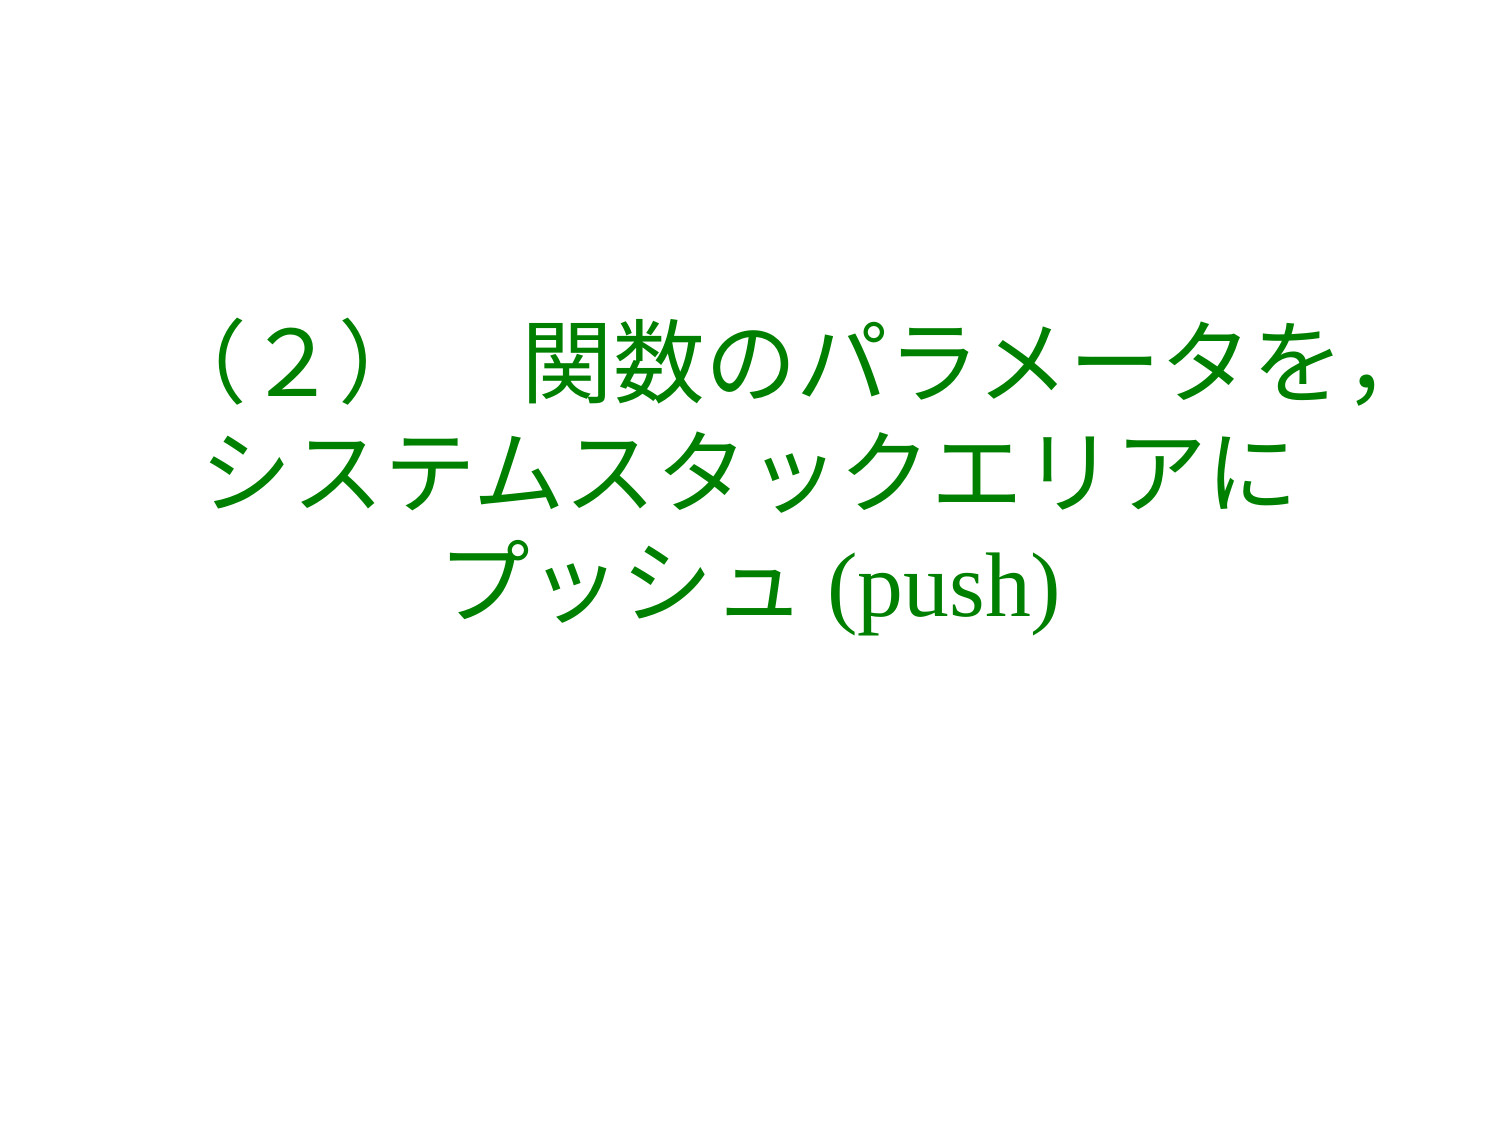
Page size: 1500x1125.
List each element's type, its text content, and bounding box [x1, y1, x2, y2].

title （２） 関数のパラメータを，システムスタックエリアにプッシュ(push) [112, 349, 1388, 591]
